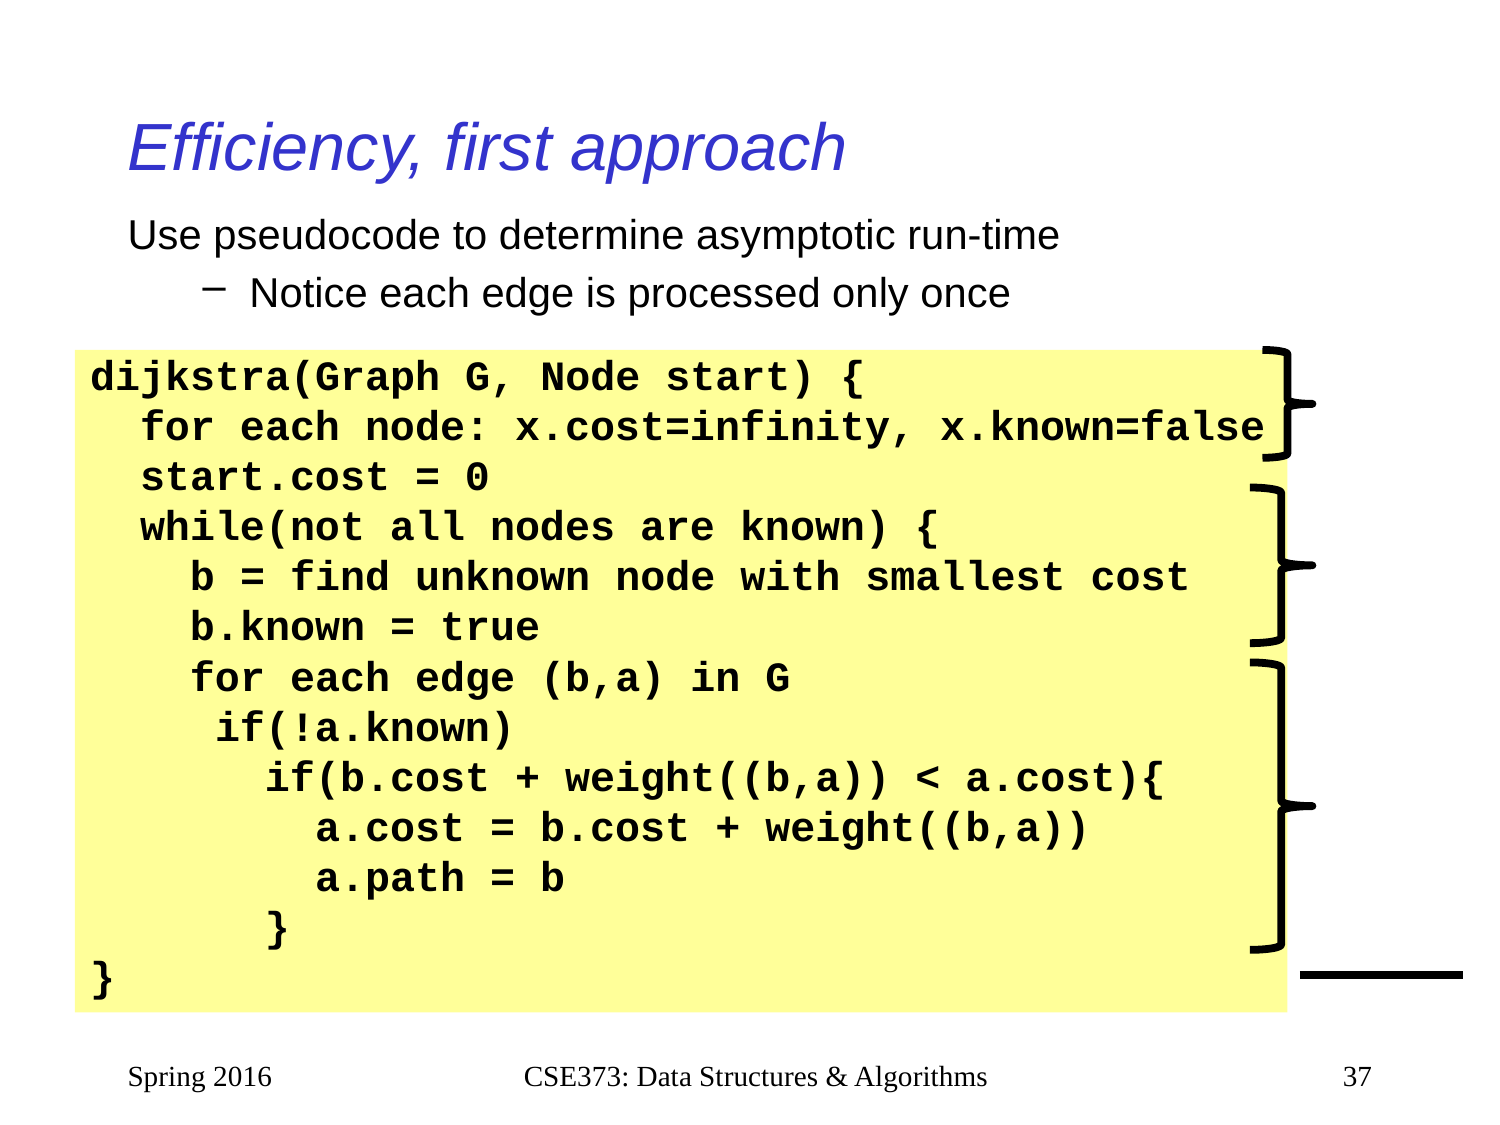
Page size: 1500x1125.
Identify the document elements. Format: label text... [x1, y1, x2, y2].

text_box [1249, 662, 1313, 950]
slide_number 37 [1074, 1049, 1388, 1125]
slide_number Spring 2016 [112, 1049, 426, 1125]
footer CSE373: Data Structures & Algorithms [474, 1049, 1038, 1125]
text_box [1262, 349, 1313, 458]
title Efficiency, first approach [112, 49, 1388, 199]
list Use pseudocode to determine asymptotic run-time Notice each edge is processed only once [112, 199, 1388, 313]
text_box [1249, 487, 1313, 644]
text_box dijkstra(Graph G, Node start) { for each node: x.cost=infinity, x.known=false start.cost = 0 while(not all nodes are known) { b = find unknown node with smallest cost b.known = true for each edge (b,a) in G if(!a.known) if(b.cost + weight((b,a)) < a.cost){ a.cost = b.cost + weight((b,a)) a.path = b } } [74, 349, 1288, 1013]
